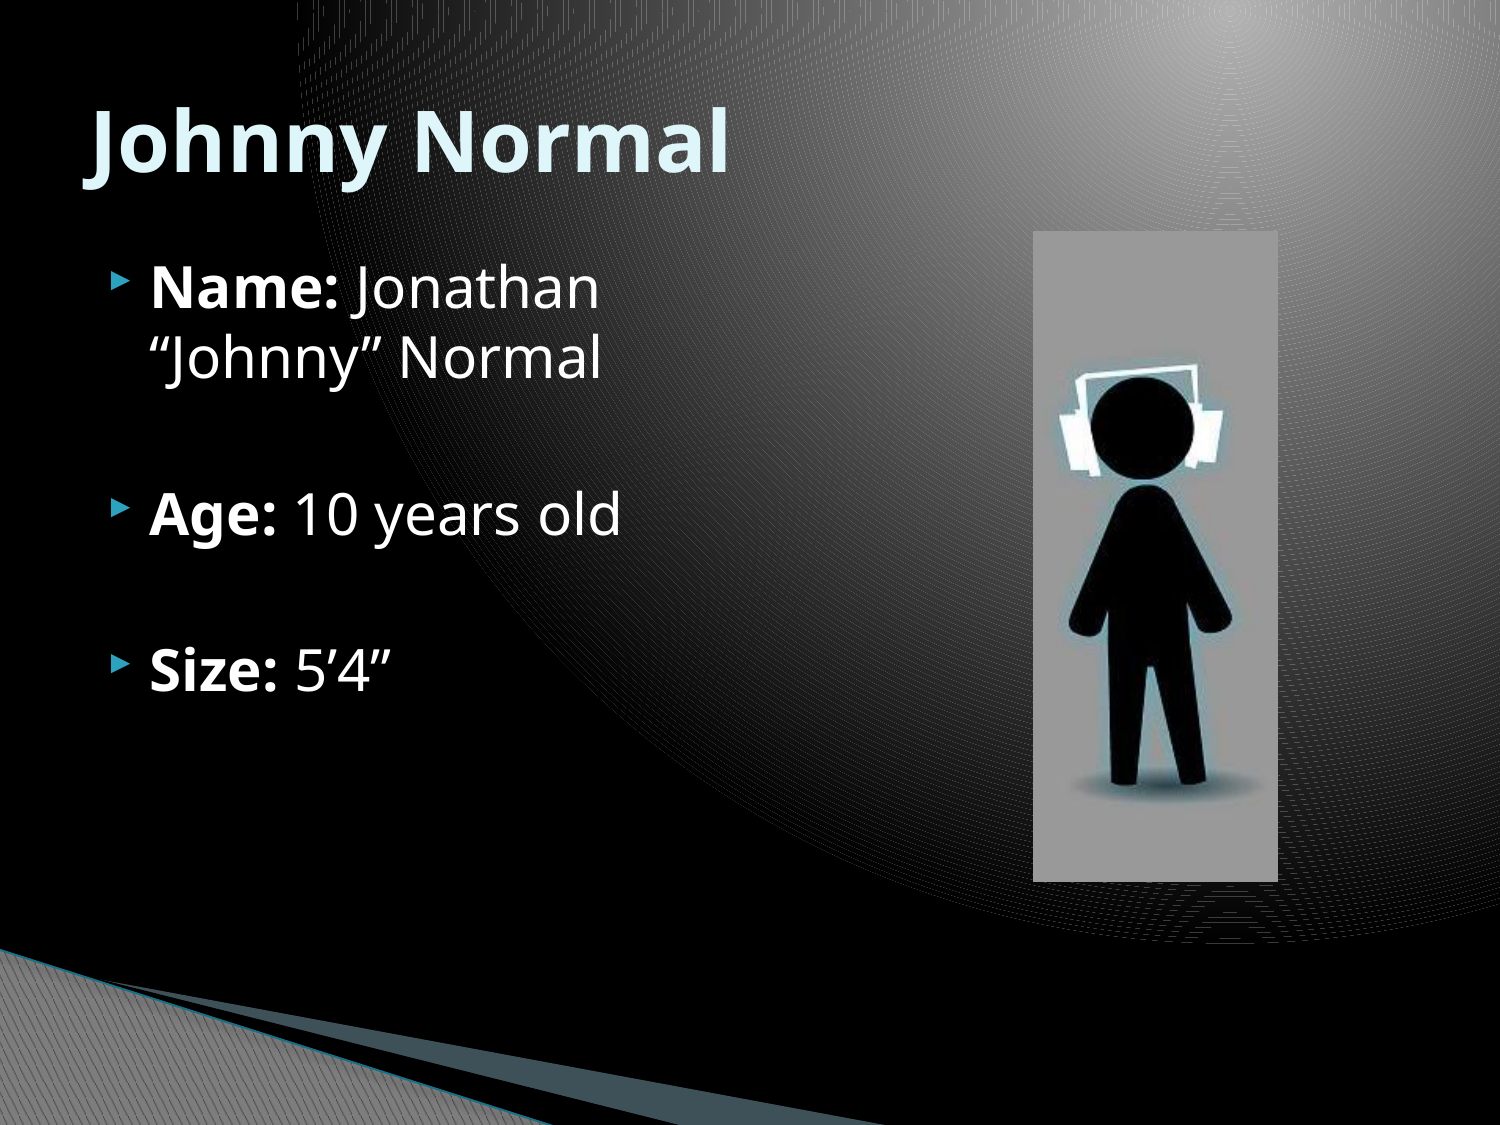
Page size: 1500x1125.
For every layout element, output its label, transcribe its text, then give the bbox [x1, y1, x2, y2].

list Name: Jonathan “Johnny” Normal Age: 10 years old Size: 5’4” [75, 243, 738, 986]
picture [0, 952, 543, 1125]
picture [1033, 231, 1278, 882]
title Johnny Normal [75, 45, 1425, 233]
